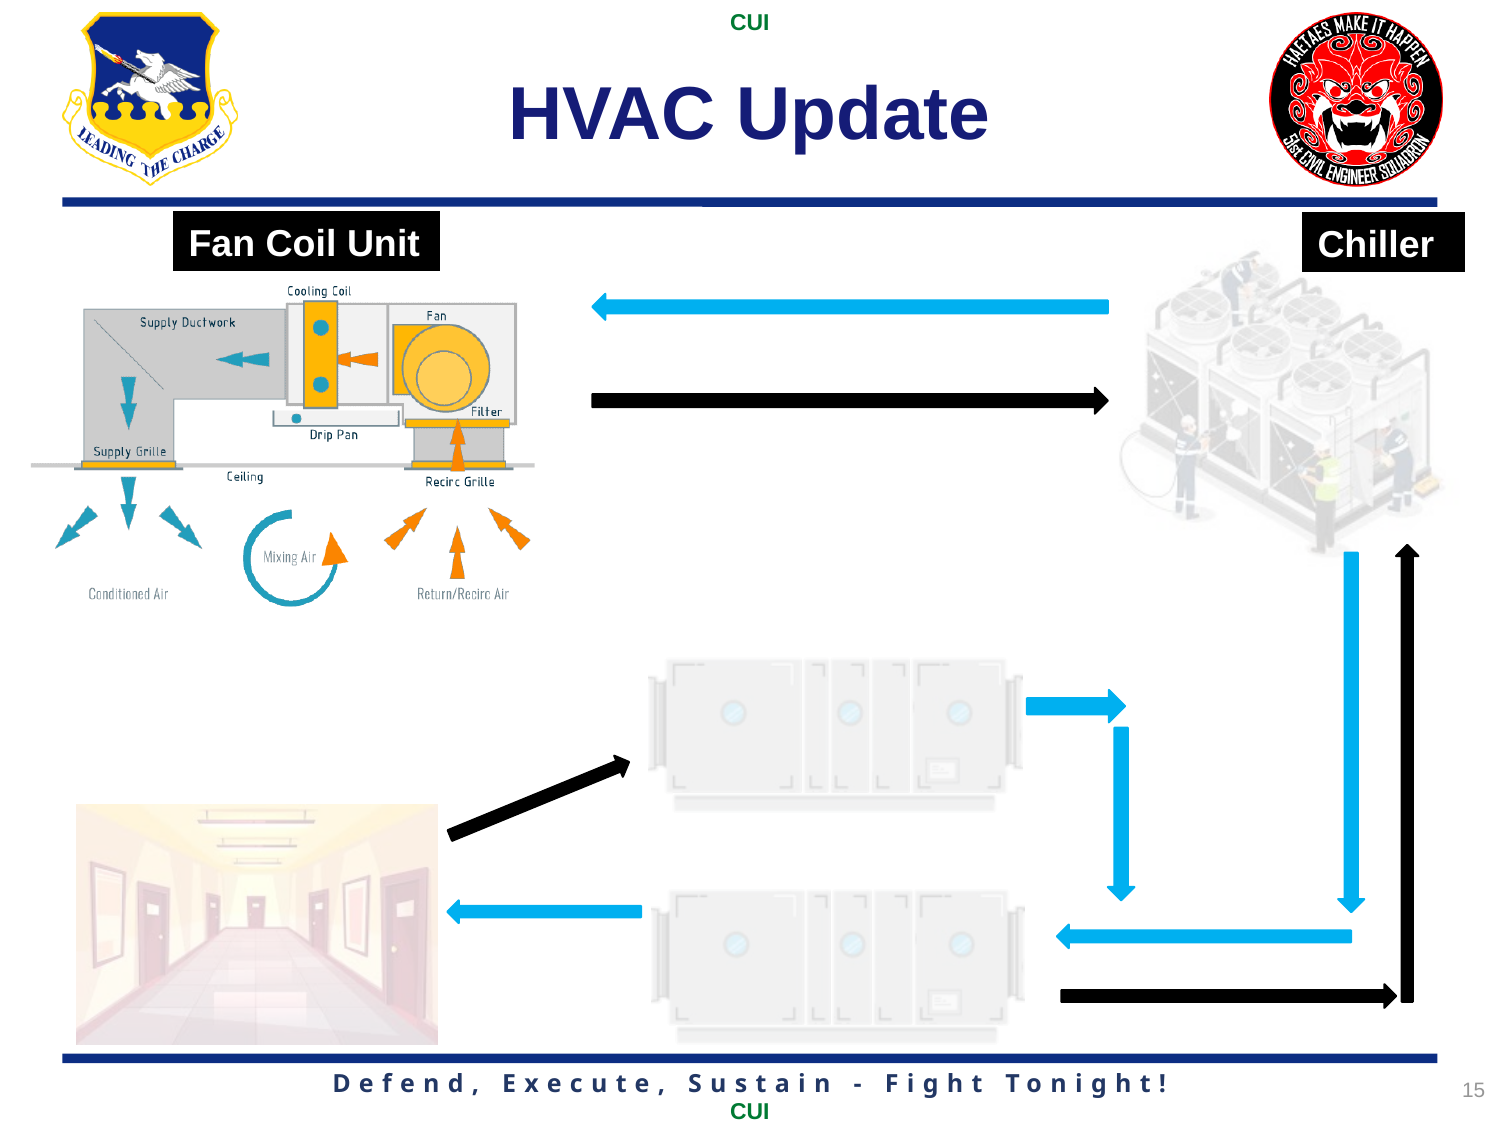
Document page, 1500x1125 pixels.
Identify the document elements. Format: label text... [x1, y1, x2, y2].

slide_number 15 [1437, 1068, 1500, 1120]
text_box [1338, 590, 1365, 913]
text_box [1061, 984, 1397, 1008]
text_box Chiller [1302, 212, 1465, 272]
picture [648, 626, 1023, 839]
text_box [1107, 727, 1135, 901]
text_box [447, 755, 630, 841]
text_box HVAC Update [115, 26, 1266, 193]
text_box [592, 293, 1102, 320]
picture [62, 12, 238, 186]
picture [1107, 228, 1460, 581]
text_box Fan Coil Unit [173, 211, 440, 271]
text_box [592, 387, 1102, 414]
text_box [447, 900, 642, 924]
text_box [1056, 924, 1352, 949]
text_box [1027, 689, 1126, 723]
text_box [1401, 590, 1413, 1002]
picture [26, 278, 543, 617]
picture [650, 857, 1025, 1070]
picture [1269, 12, 1443, 189]
picture [76, 804, 438, 1045]
